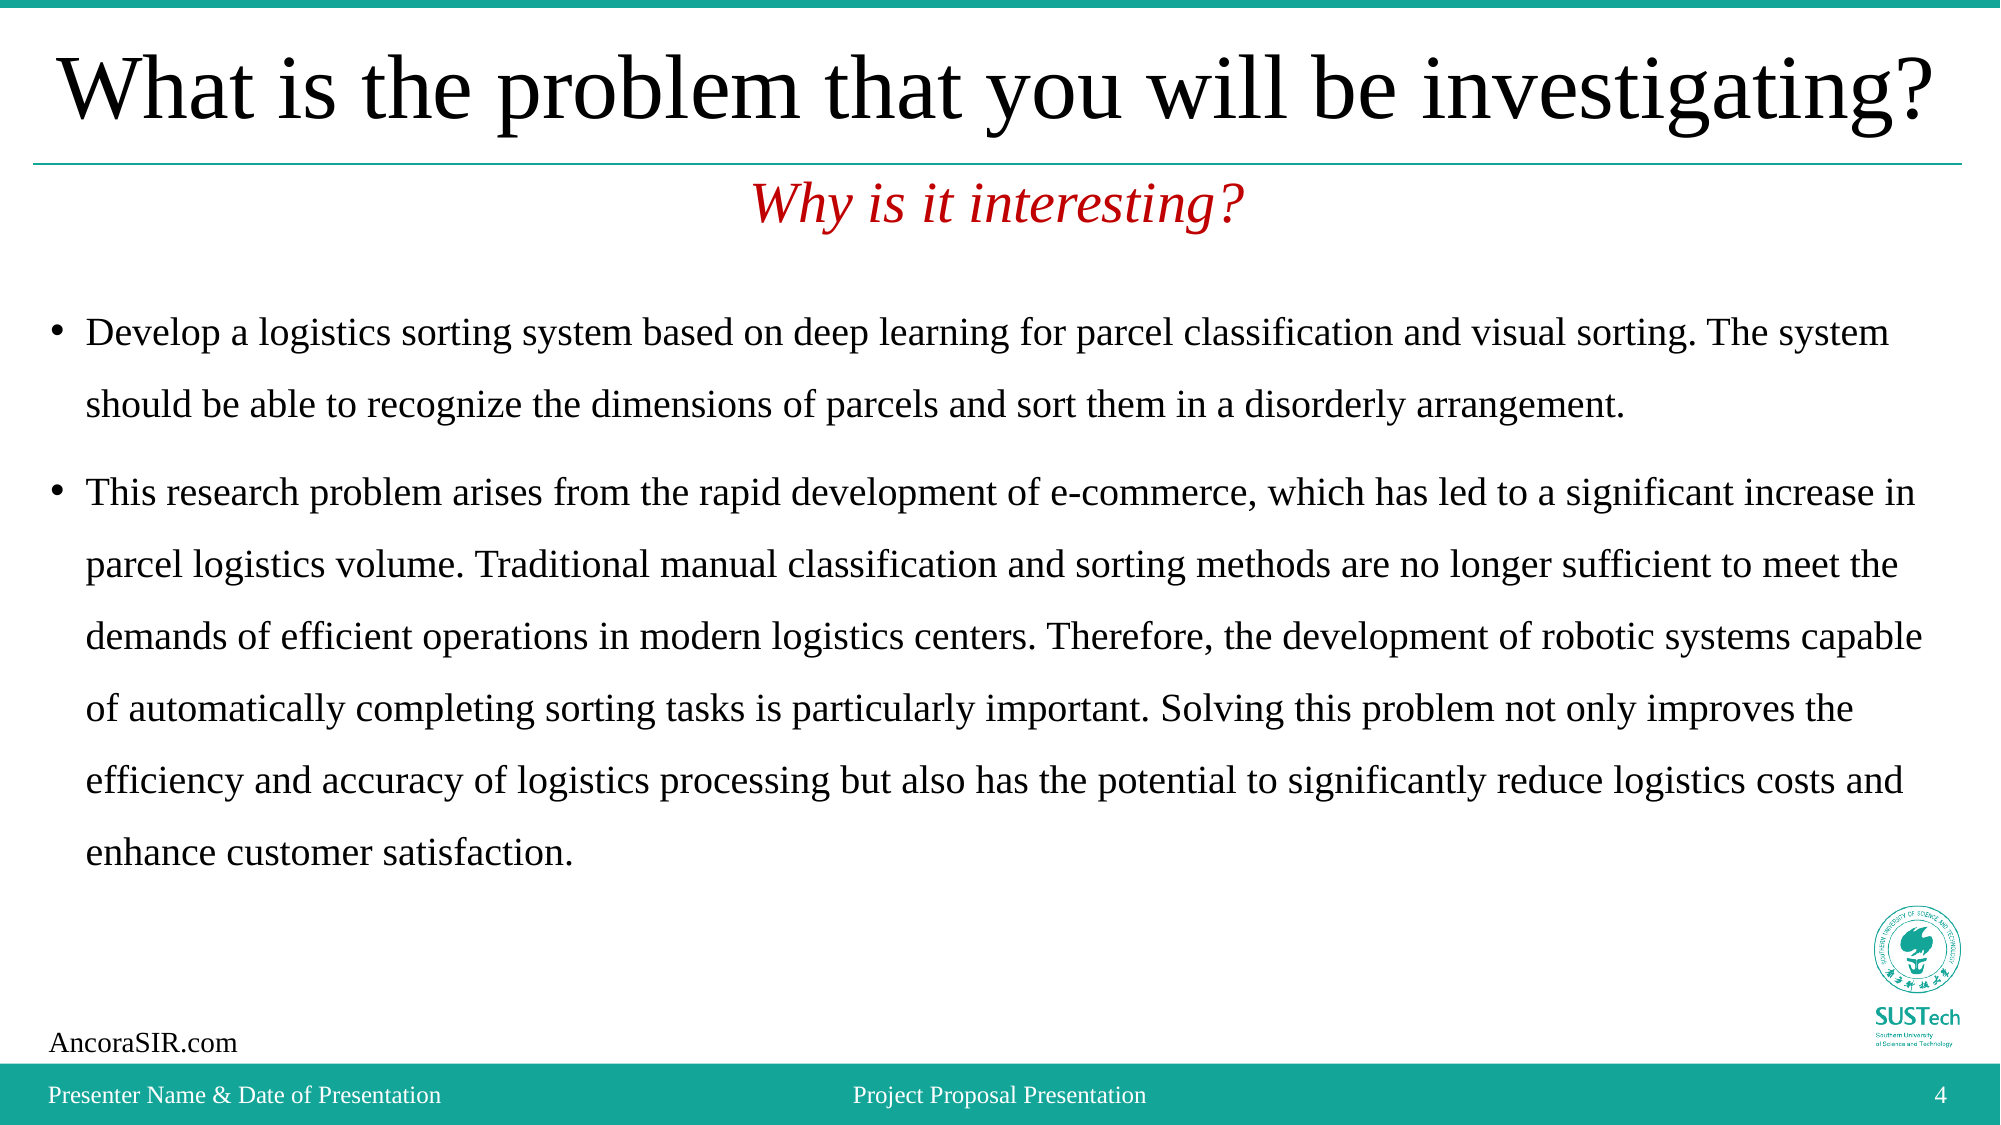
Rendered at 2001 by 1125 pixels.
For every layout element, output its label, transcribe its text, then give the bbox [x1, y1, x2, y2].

picture [1873, 904, 1962, 1055]
title What is the problem that you will be investigating? [32, 12, 1962, 164]
slide_number Presenter Name & Date of Presentation [32, 1063, 761, 1124]
footer Project Proposal Presentation [761, 1063, 1238, 1124]
slide_number 4 [1238, 1063, 1962, 1124]
list Why is it interesting? [32, 164, 1963, 249]
list Develop a logistics sorting system based on deep learning for parcel classification and visual sorting. The system should be able to recognize the dimensions of parcels and sort them in a disorderly arrangement. This research problem arises from the rapid development of e-commerce, which has led to a significant increase in parcel logistics volume. Traditional manual classification and sorting methods are no longer sufficient to meet the demands of efficient operations in modern logistics centers. Therefore, the development of robotic systems capable of automatically completing sorting tasks is particularly important. Solving this problem not only improves the efficiency and accuracy of logistics processing but also has the potential to significantly reduce logistics costs and enhance customer satisfaction. [35, 273, 1965, 890]
